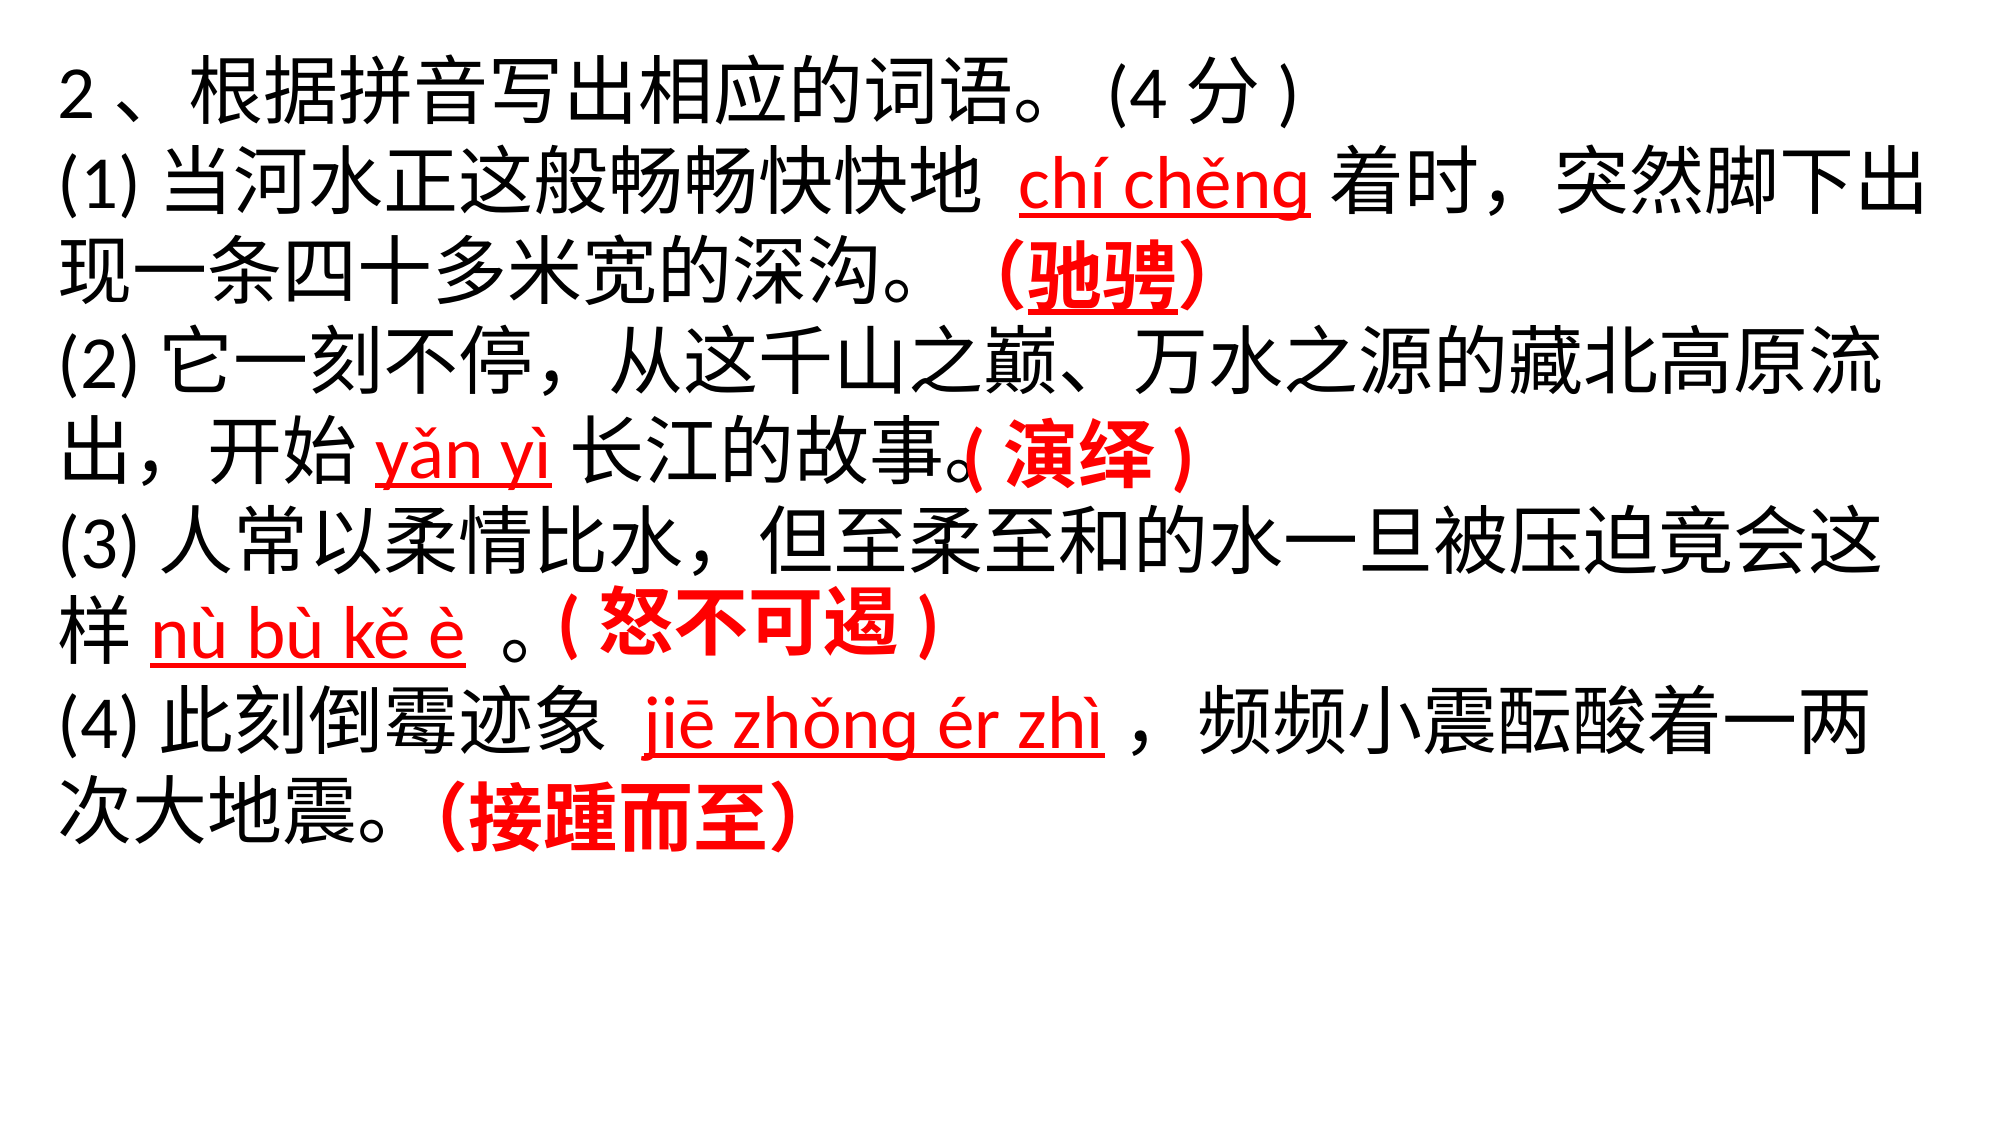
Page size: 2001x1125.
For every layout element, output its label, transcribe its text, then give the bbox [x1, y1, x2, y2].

text_box （驰骋） [938, 221, 1268, 326]
text_box （接踵而至） [379, 763, 859, 868]
text_box (演绎) [947, 399, 1210, 505]
text_box 2、根据拼音写出相应的词语。(4分) (1)当河水正这般畅畅快快地 chí chěnɡ着时，突然脚下出现一条四十多米宽的深沟。 (2)它一刻不停，从这千山之巅、万水之源的藏北高原流出，开始yǎn yì长江的故事。 (3)人常以柔情比水，但至柔至和的水一旦被压迫竟会这样nù bù kě è 。 (4)此刻倒霉迹象 jiē zhǒnɡ ér zhì，频频小震酝酸着一两次大地震。 [42, 36, 1953, 861]
text_box (怒不可遏) [525, 567, 955, 672]
